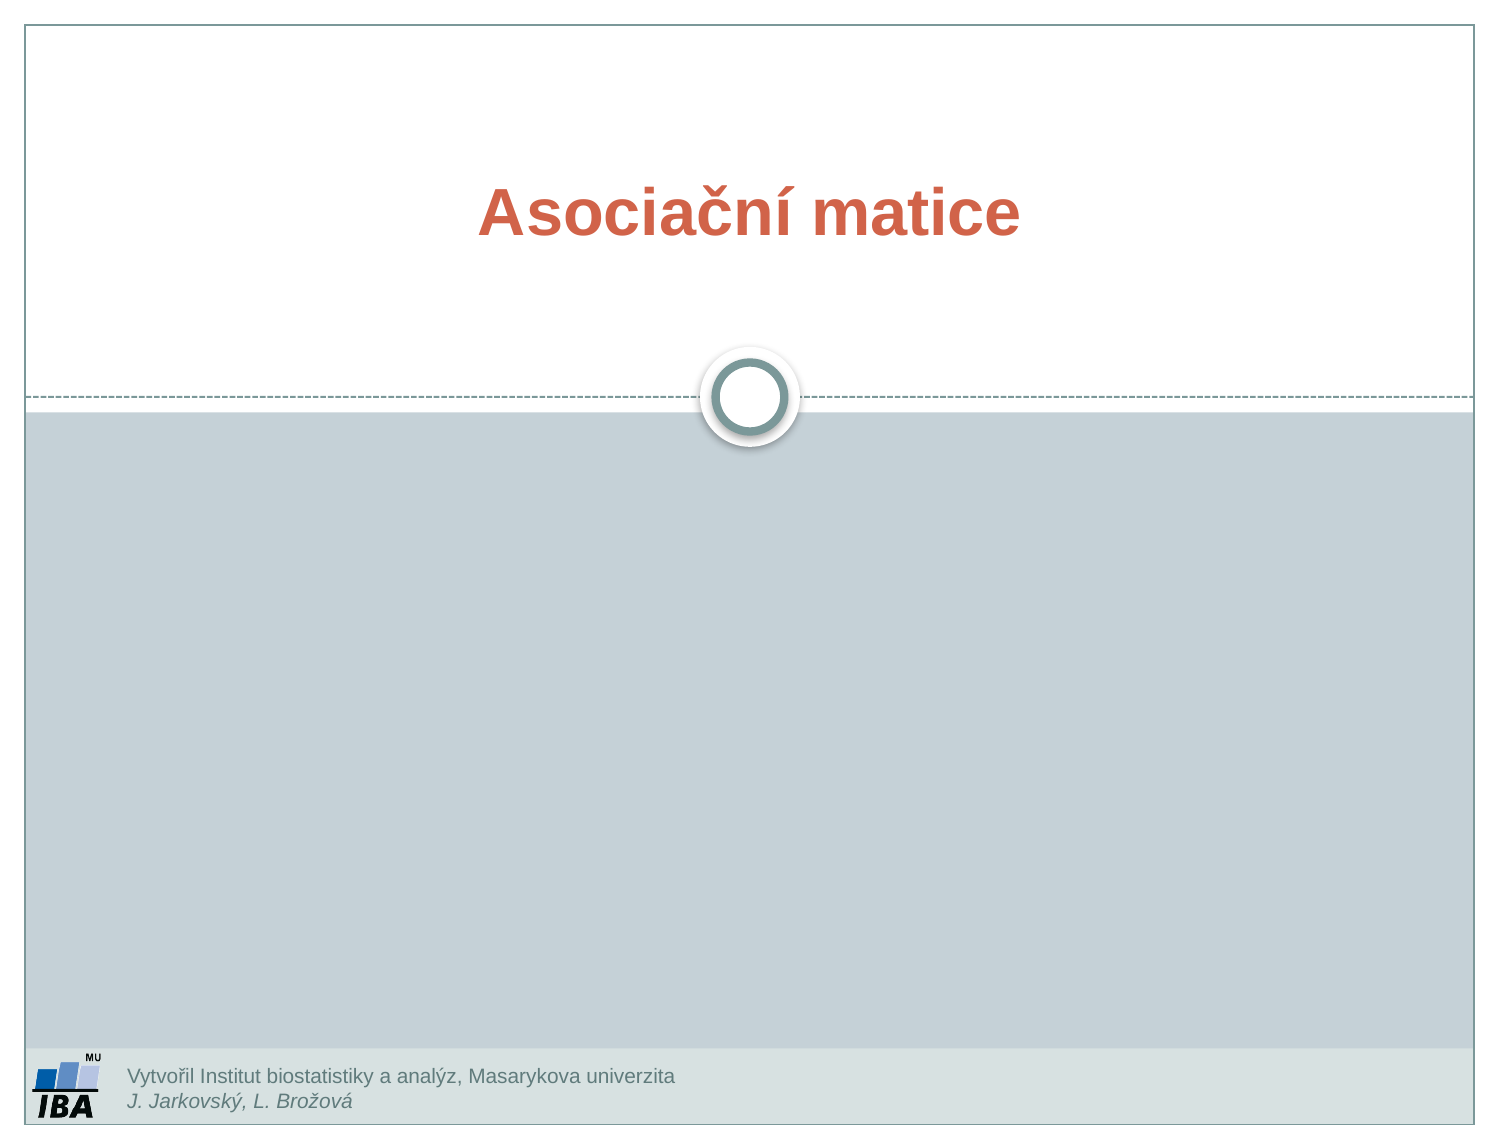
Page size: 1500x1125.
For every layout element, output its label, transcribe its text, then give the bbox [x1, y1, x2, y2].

picture [32, 1053, 101, 1118]
footer Vytvořil Institut biostatistiky a analýz, Masarykova univerzita J. Jarkovský, L. Brožová [112, 1057, 700, 1118]
title Asociační matice [112, 53, 1388, 257]
